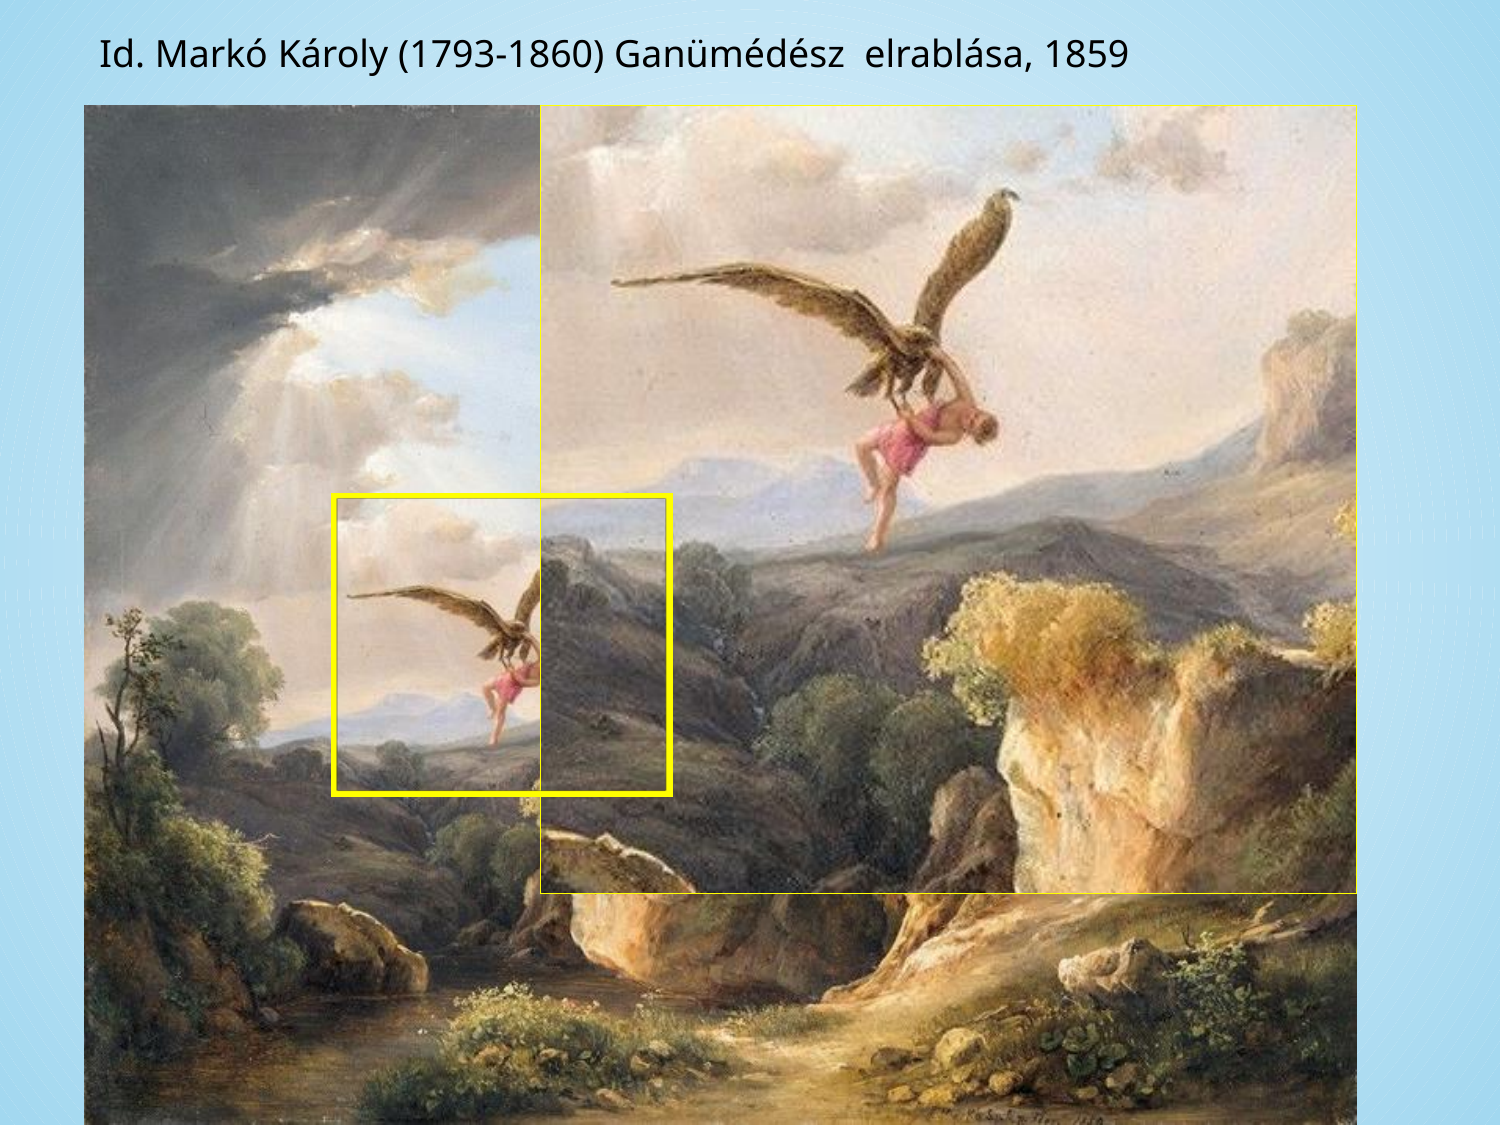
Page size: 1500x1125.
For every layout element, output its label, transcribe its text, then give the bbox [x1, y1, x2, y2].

text_box Id. Markó Károly (1793-1860) Ganümédész elrablása, 1859 [84, 22, 1473, 83]
picture [84, 104, 1358, 1125]
